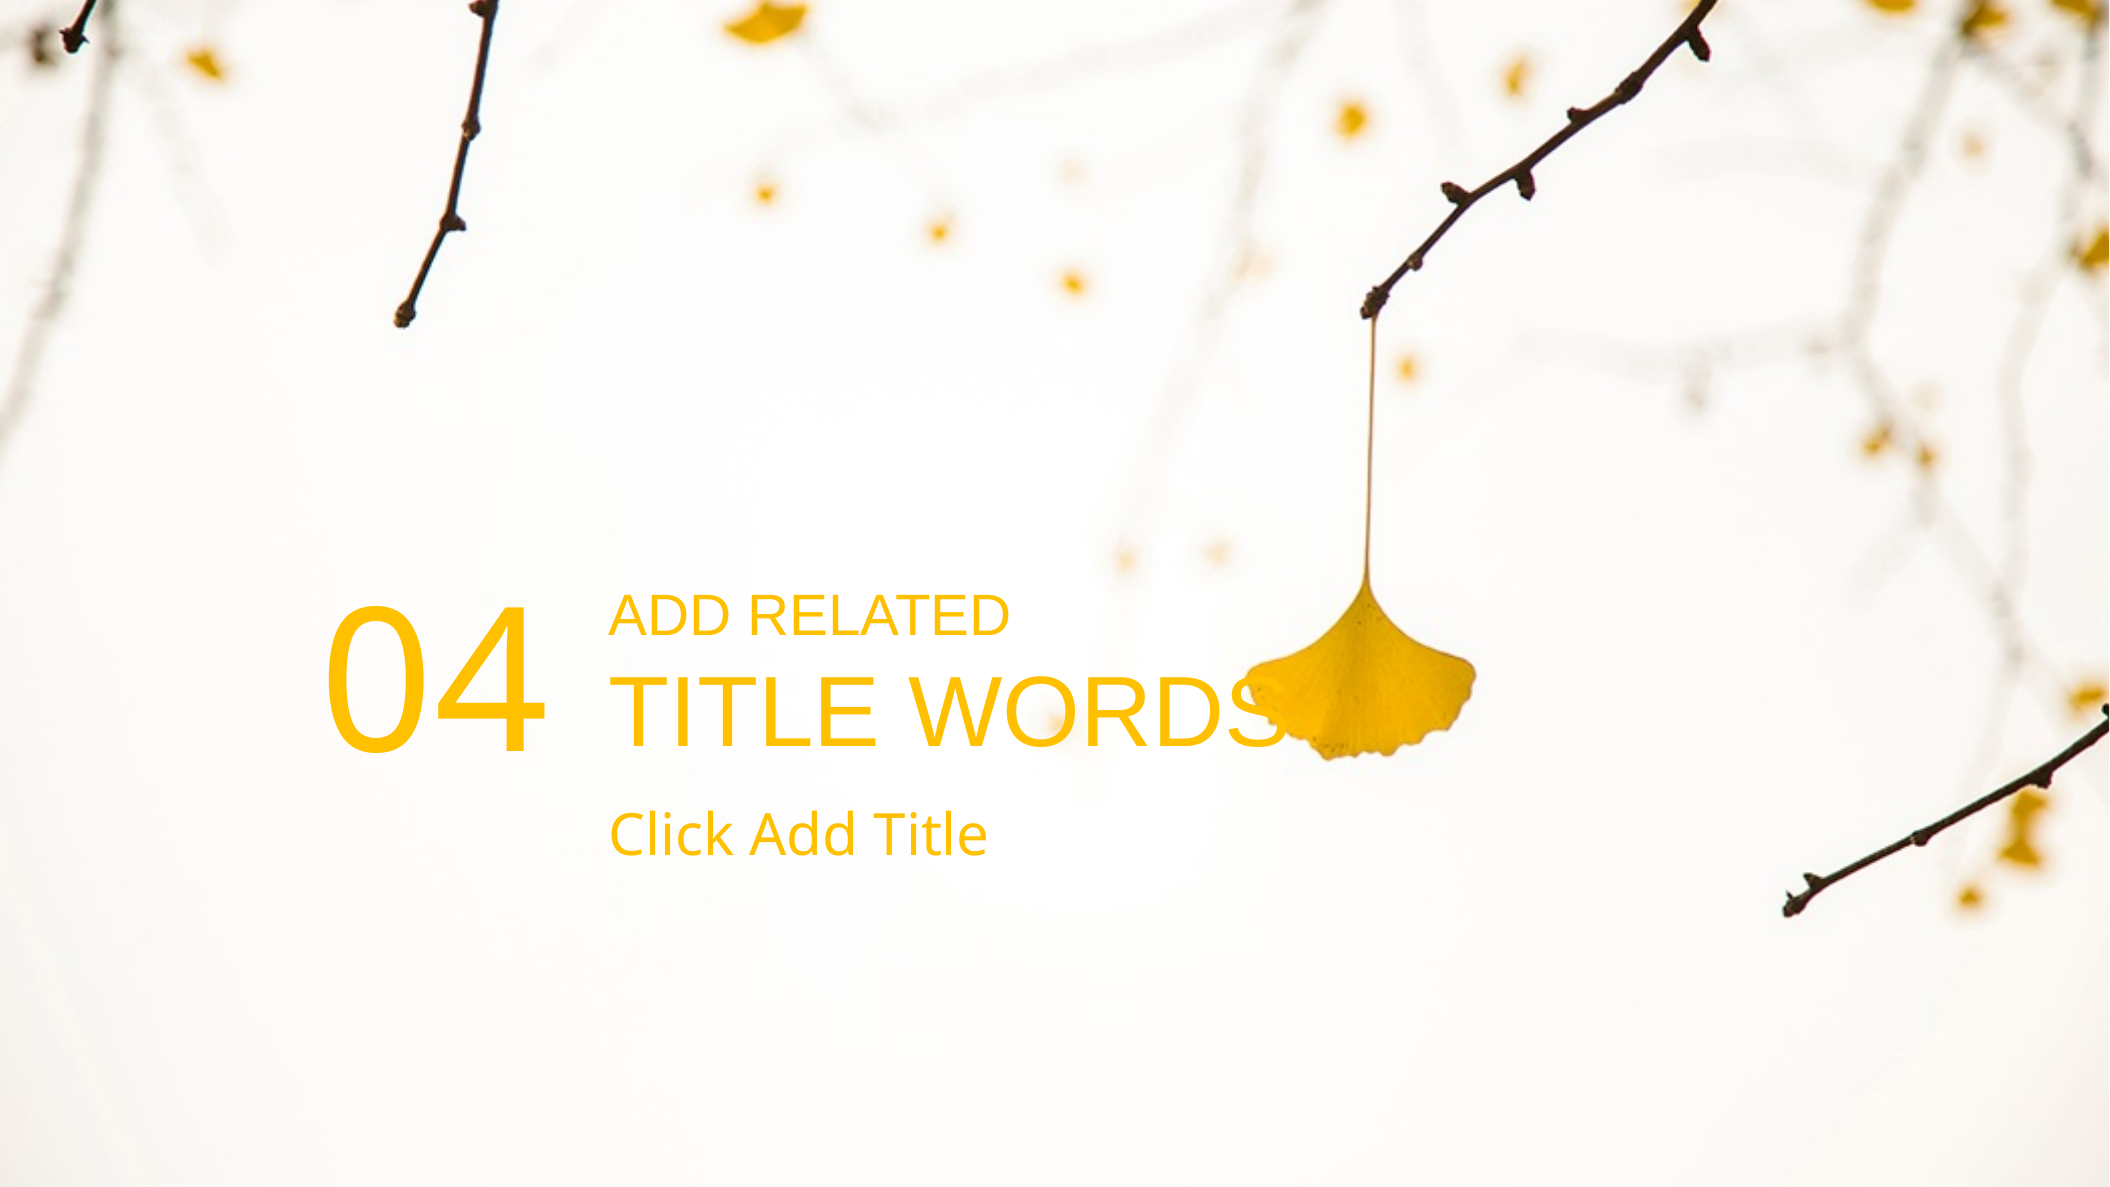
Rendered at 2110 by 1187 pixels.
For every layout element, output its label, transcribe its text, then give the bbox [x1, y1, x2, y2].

text_box [0, 0, 2110, 1187]
text_box ADD RELATED TITLE WORDS [633, 569, 1369, 775]
text_box 04 [304, 544, 633, 800]
text_box Click Add Title [593, 790, 1229, 875]
